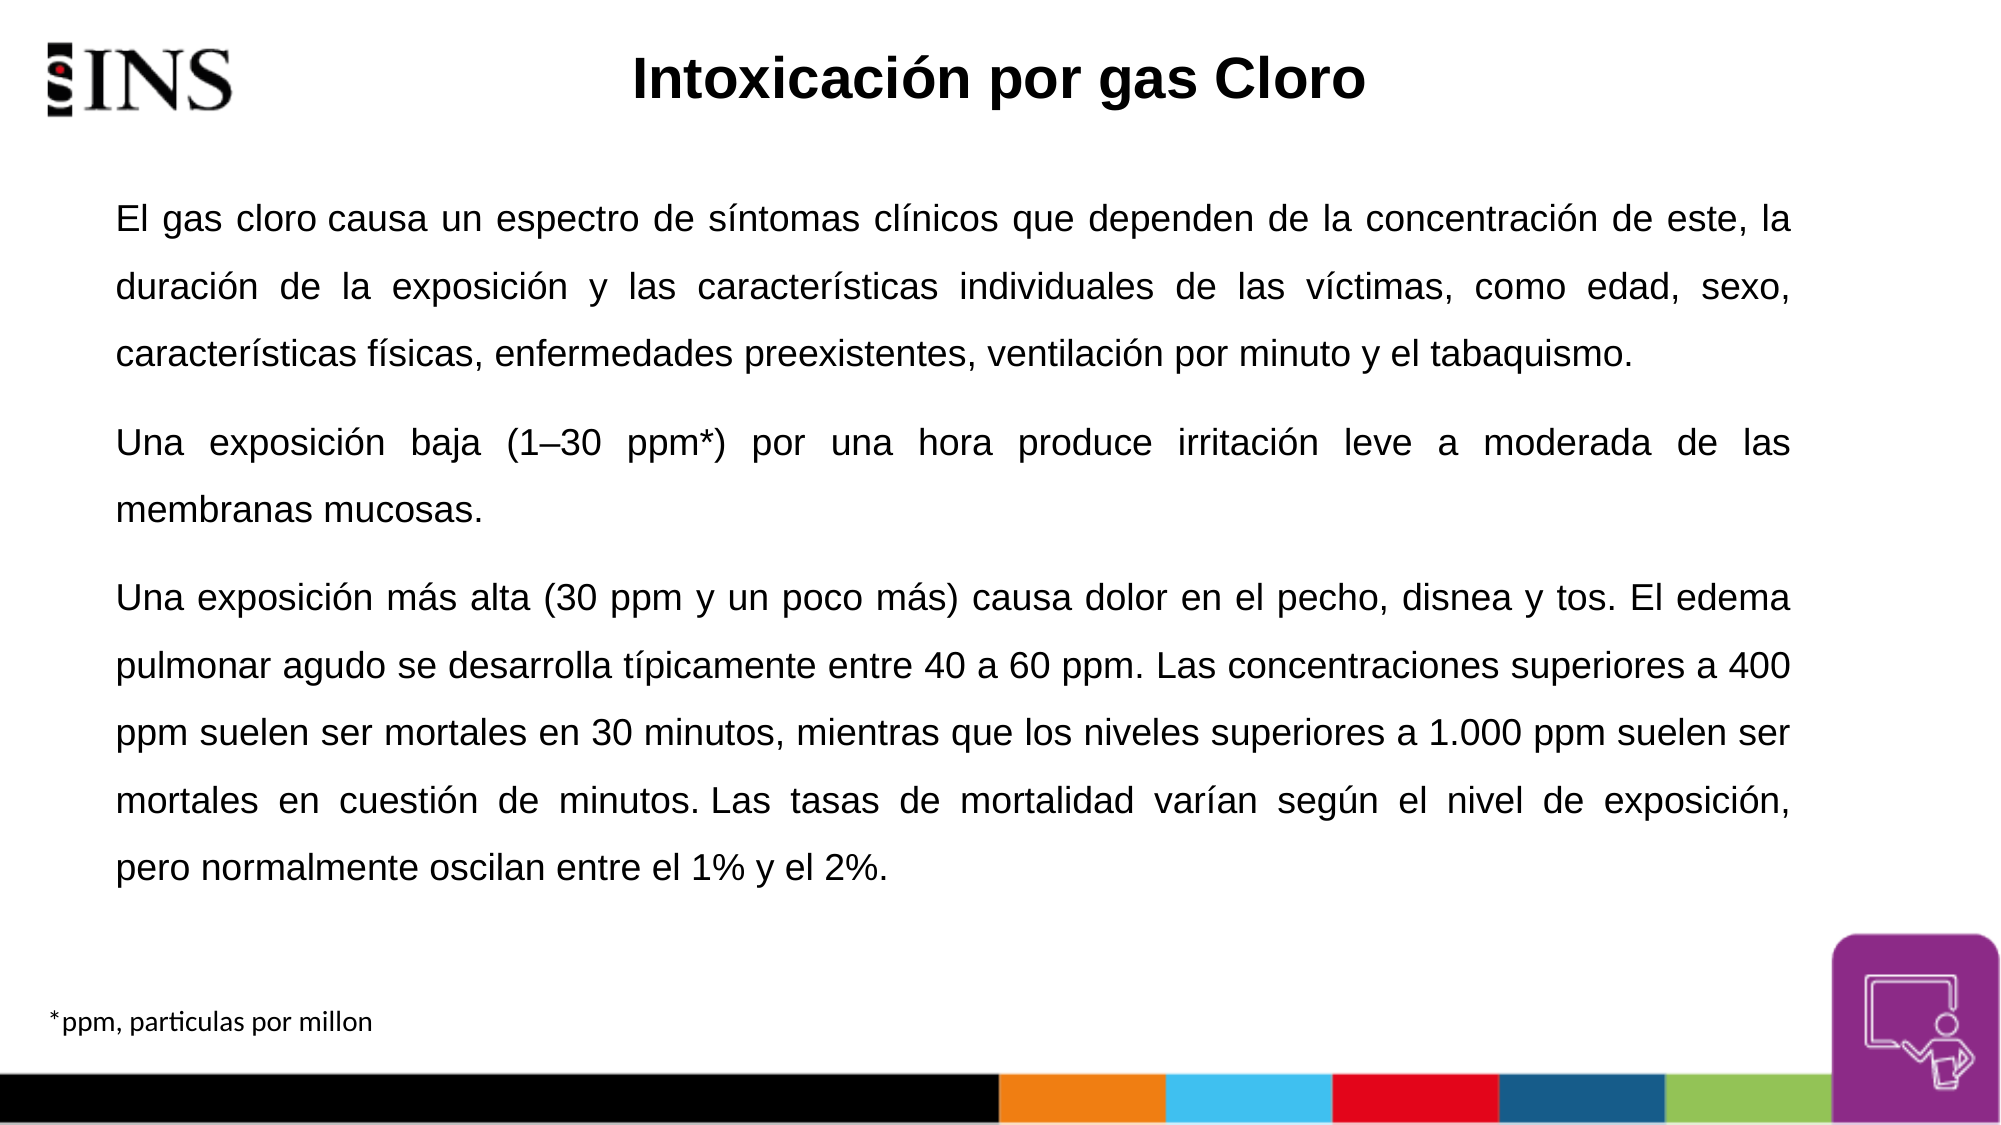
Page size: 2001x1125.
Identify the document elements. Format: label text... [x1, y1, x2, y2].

text_box *ppm, particulas por millon [32, 994, 561, 1045]
picture [0, 0, 2001, 1125]
title Intoxicación por gas Cloro [137, 17, 1863, 143]
list El gas cloro causa un espectro de síntomas clínicos que dependen de la concentración de este, la duración de la exposición y las características individuales de las víctimas, como edad, sexo, características físicas, enfermedades preexistentes, ventilación por minuto y el tabaquismo. Una exposición baja (1–30 ppm*) por una hora produce irritación leve a moderada de las membranas mucosas. Una exposición más alta (30 ppm y un poco más) causa dolor en el pecho, disnea y tos. El edema pulmonar agudo se desarrolla típicamente entre 40 a 60 ppm. Las concentraciones superiores a 400 ppm suelen ser mortales en 30 minutos, mientras que los niveles superiores a 1.000 ppm suelen ser mortales en cuestión de minutos. Las tasas de mortalidad varían según el nivel de exposición, pero normalmente oscilan entre el 1% y el 2%. [100, 164, 1807, 961]
